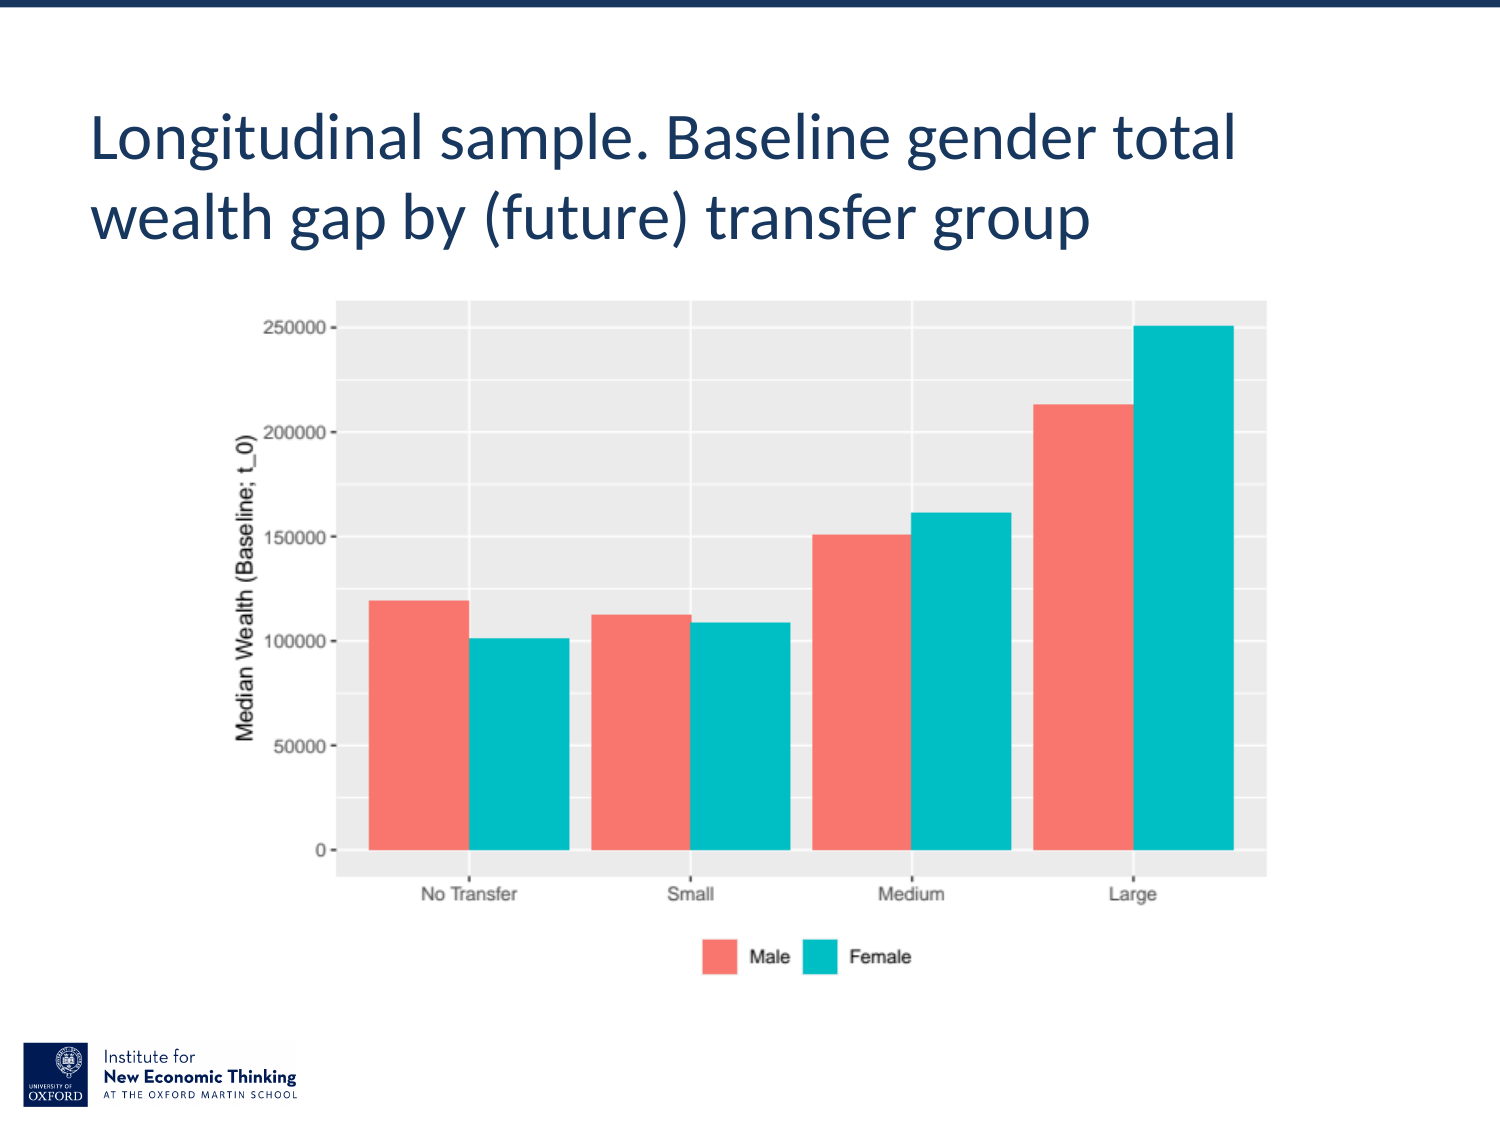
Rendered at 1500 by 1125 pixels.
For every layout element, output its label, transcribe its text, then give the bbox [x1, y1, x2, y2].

title Longitudinal sample. Baseline gender total wealth gap by (future) transfer group [75, 54, 1425, 291]
picture [224, 290, 1276, 996]
picture [21, 1041, 302, 1109]
